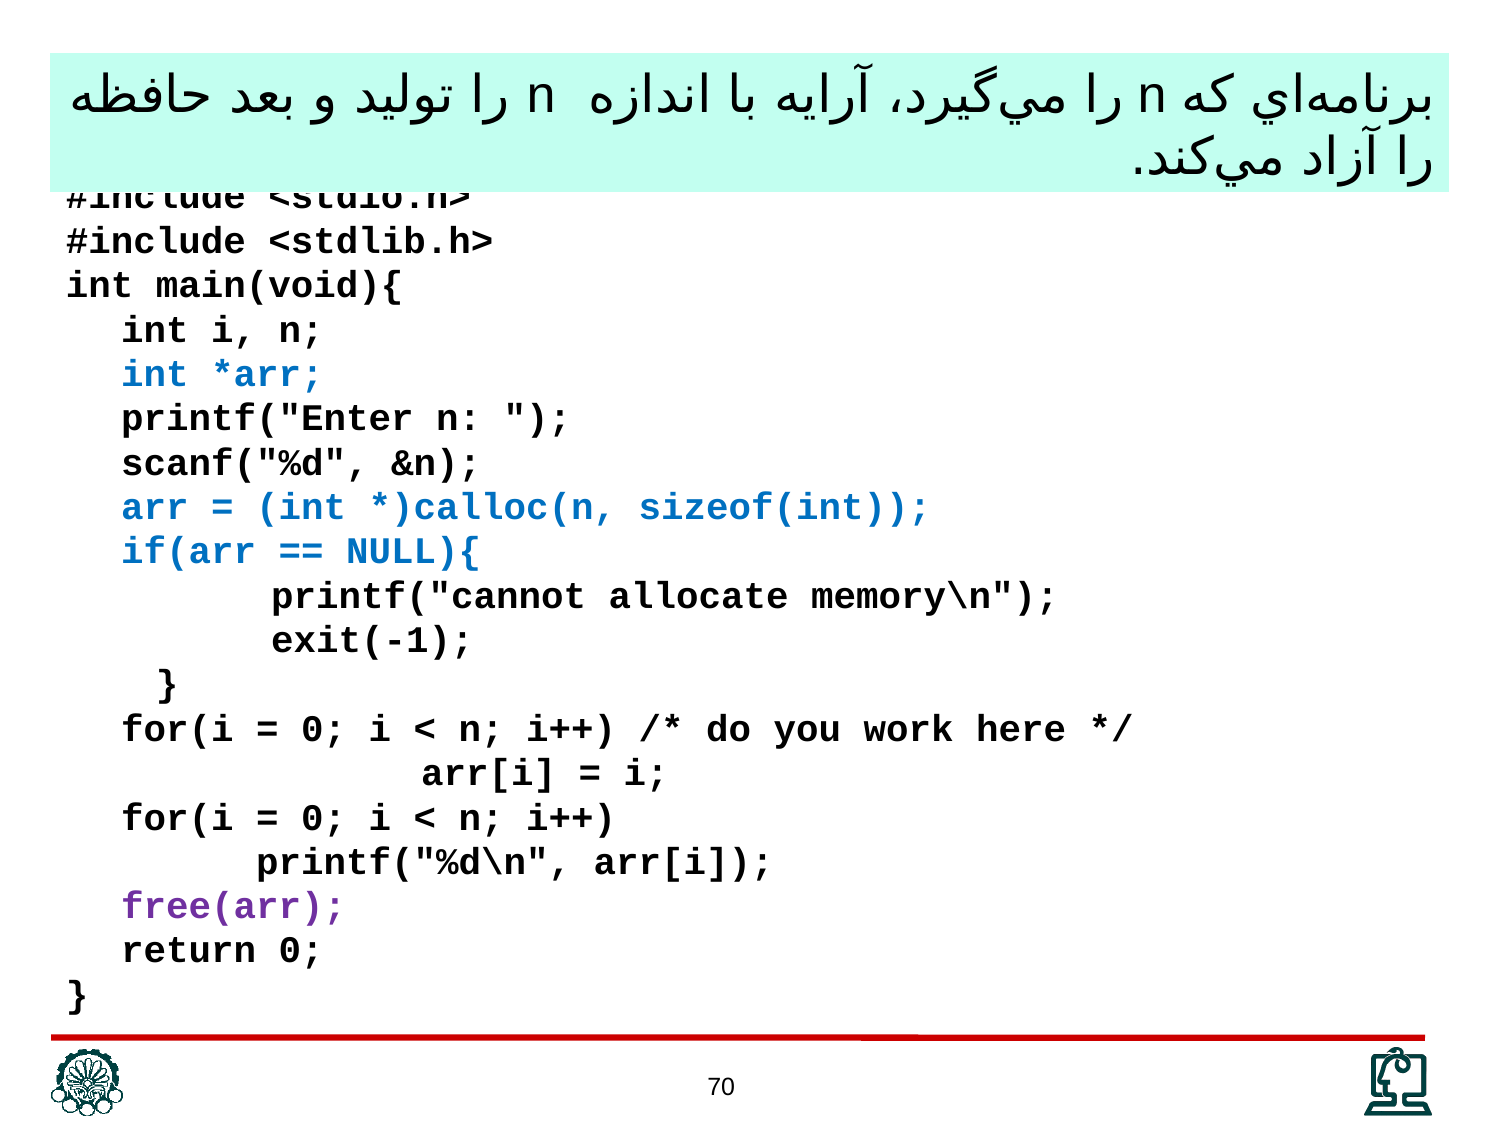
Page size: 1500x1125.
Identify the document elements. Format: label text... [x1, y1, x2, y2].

text_box #include <stdio.h> #include <stdlib.h> int main(void){ int i, n; int *arr; printf("Enter n: "); scanf("%d", &n); arr = (int *)calloc(n, sizeof(int)); if(arr == NULL){ printf("cannot allocate memory\n"); exit(-1); } for(i = 0; i < n; i++) /* do you work here */ arr[i] = i; for(i = 0; i < n; i++) printf("%d\n", arr[i]); free(arr); return 0; } [49, 172, 1463, 1125]
text_box برنامه‌اي كه n را مي‌گيرد، آرايه با اندازه n را توليد و بعد حافظه را آزاد مي‌كند. [49, 52, 1450, 193]
